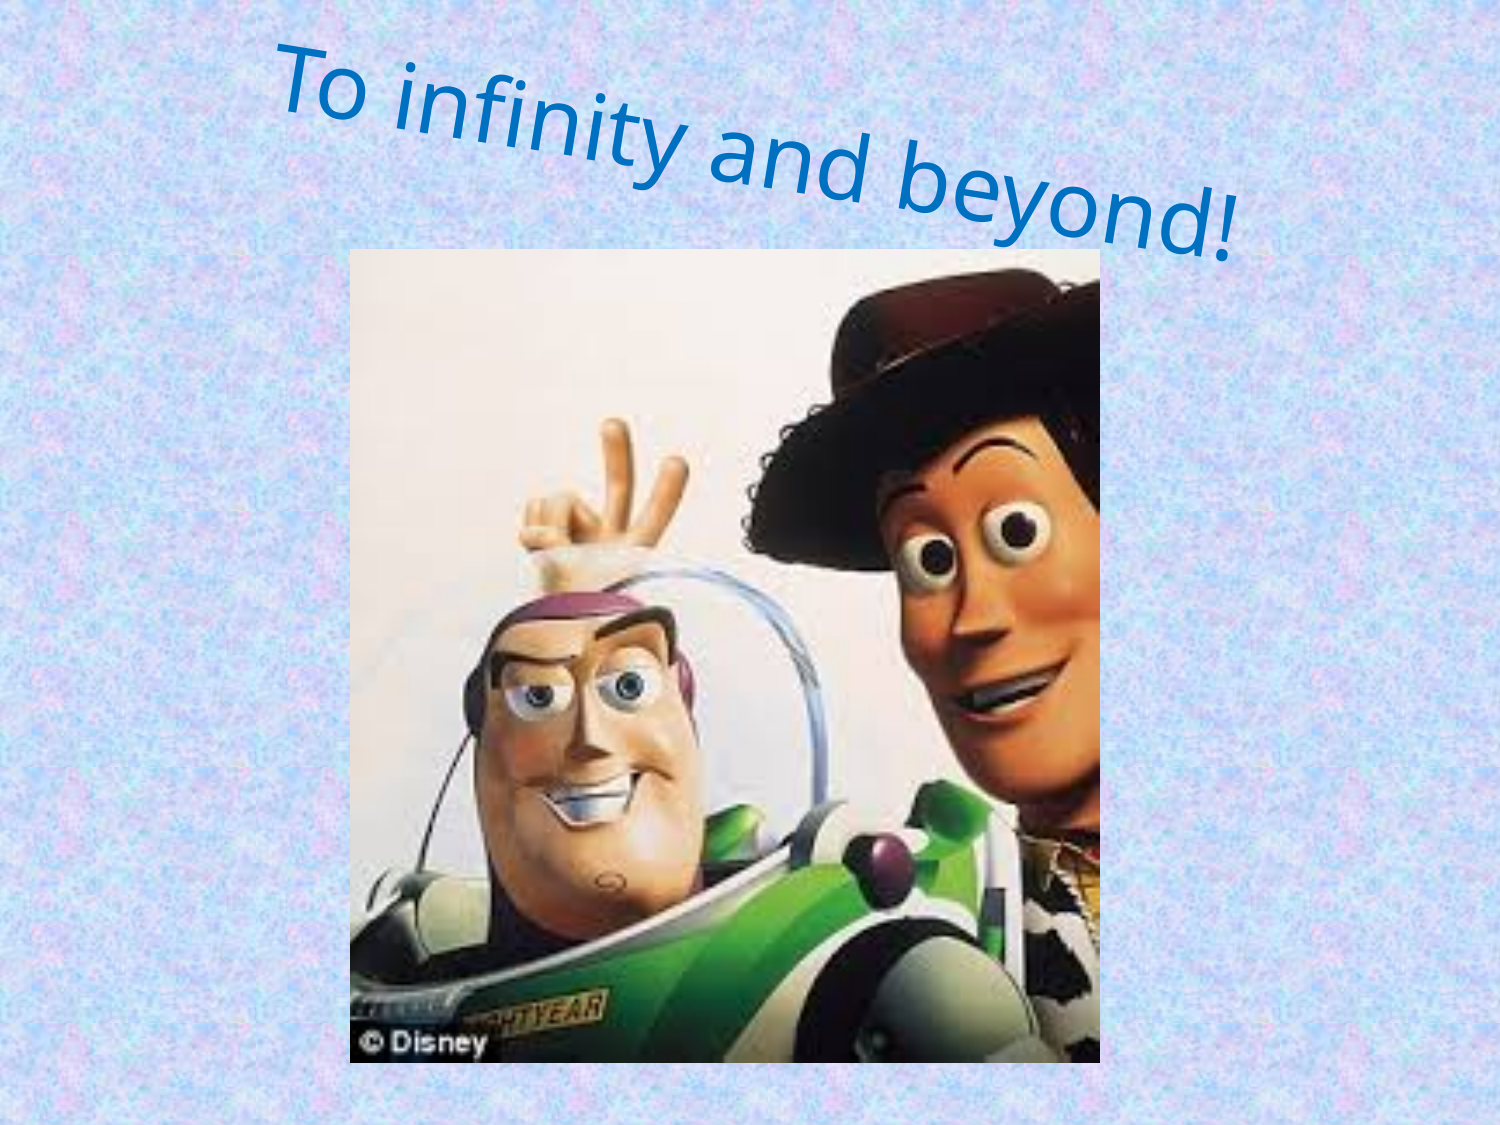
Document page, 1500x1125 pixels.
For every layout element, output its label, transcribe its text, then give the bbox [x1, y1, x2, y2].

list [349, 249, 1101, 1063]
title To infinity and beyond! [75, 0, 1438, 350]
picture [0, 0, 1500, 1125]
